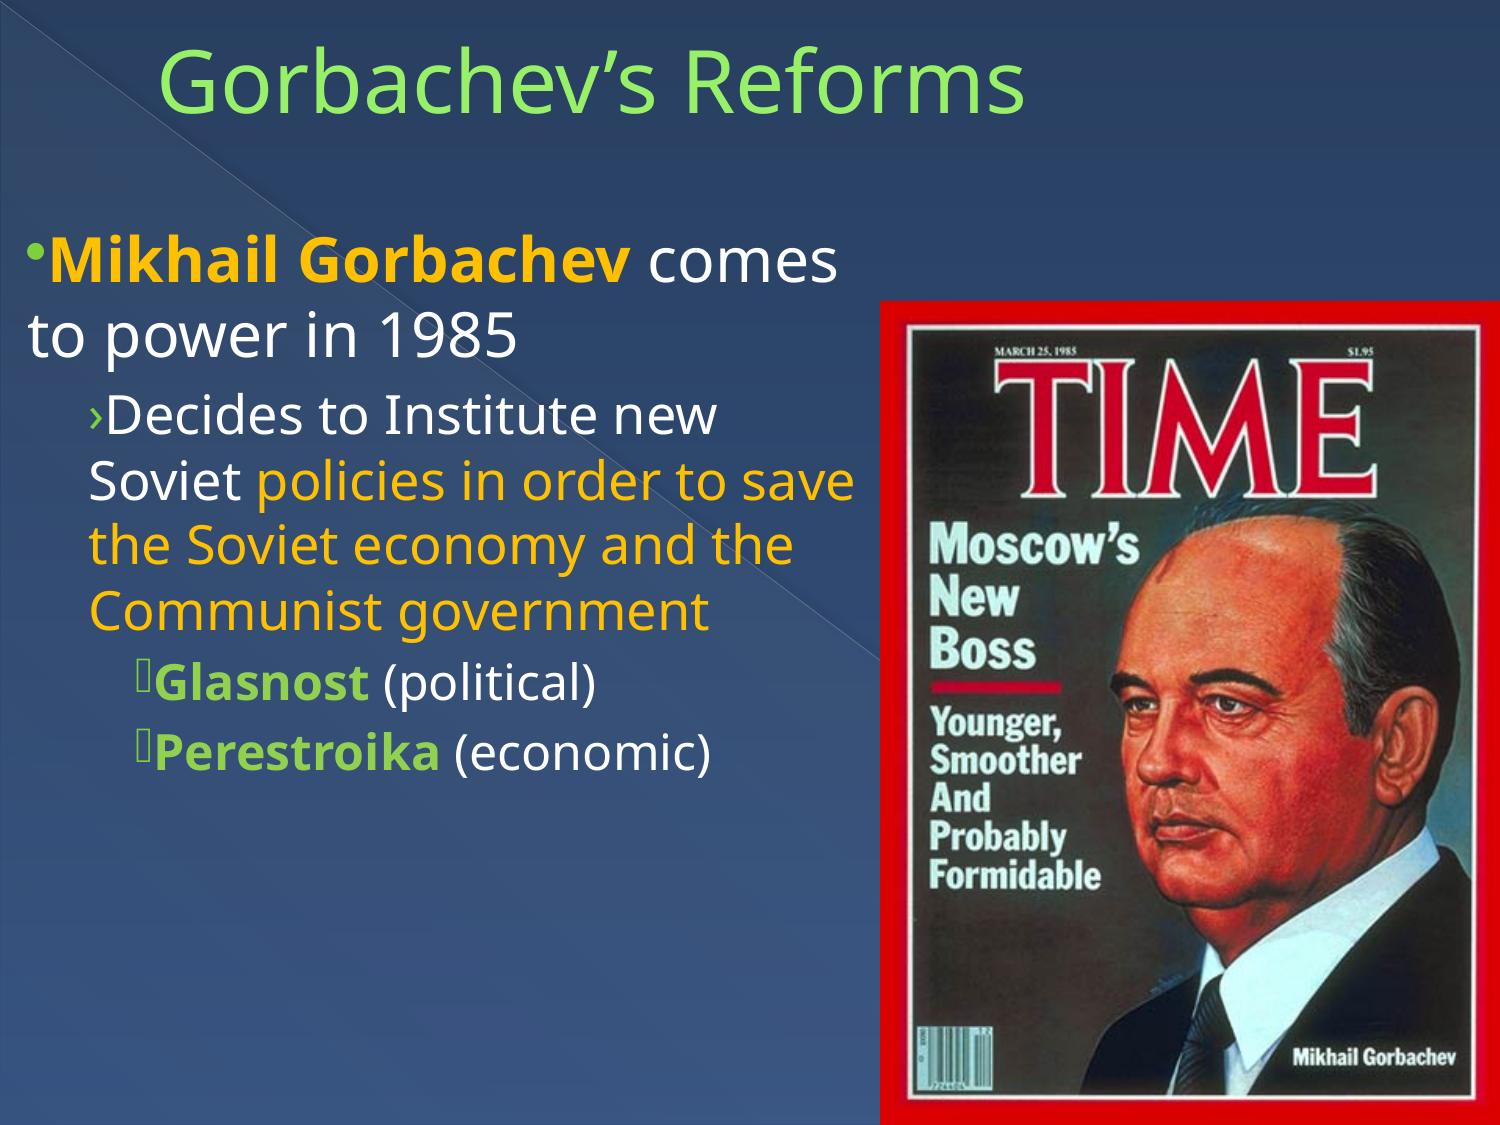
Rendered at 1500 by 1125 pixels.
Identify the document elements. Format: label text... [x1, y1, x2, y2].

picture [880, 301, 1500, 1125]
title Gorbachev’s Reforms [62, 0, 1413, 157]
list Mikhail Gorbachev comes to power in 1985 Decides to Institute new Soviet policies in order to save the Soviet economy and the Communist government Glasnost (political) Perestroika (economic) [12, 212, 888, 1113]
